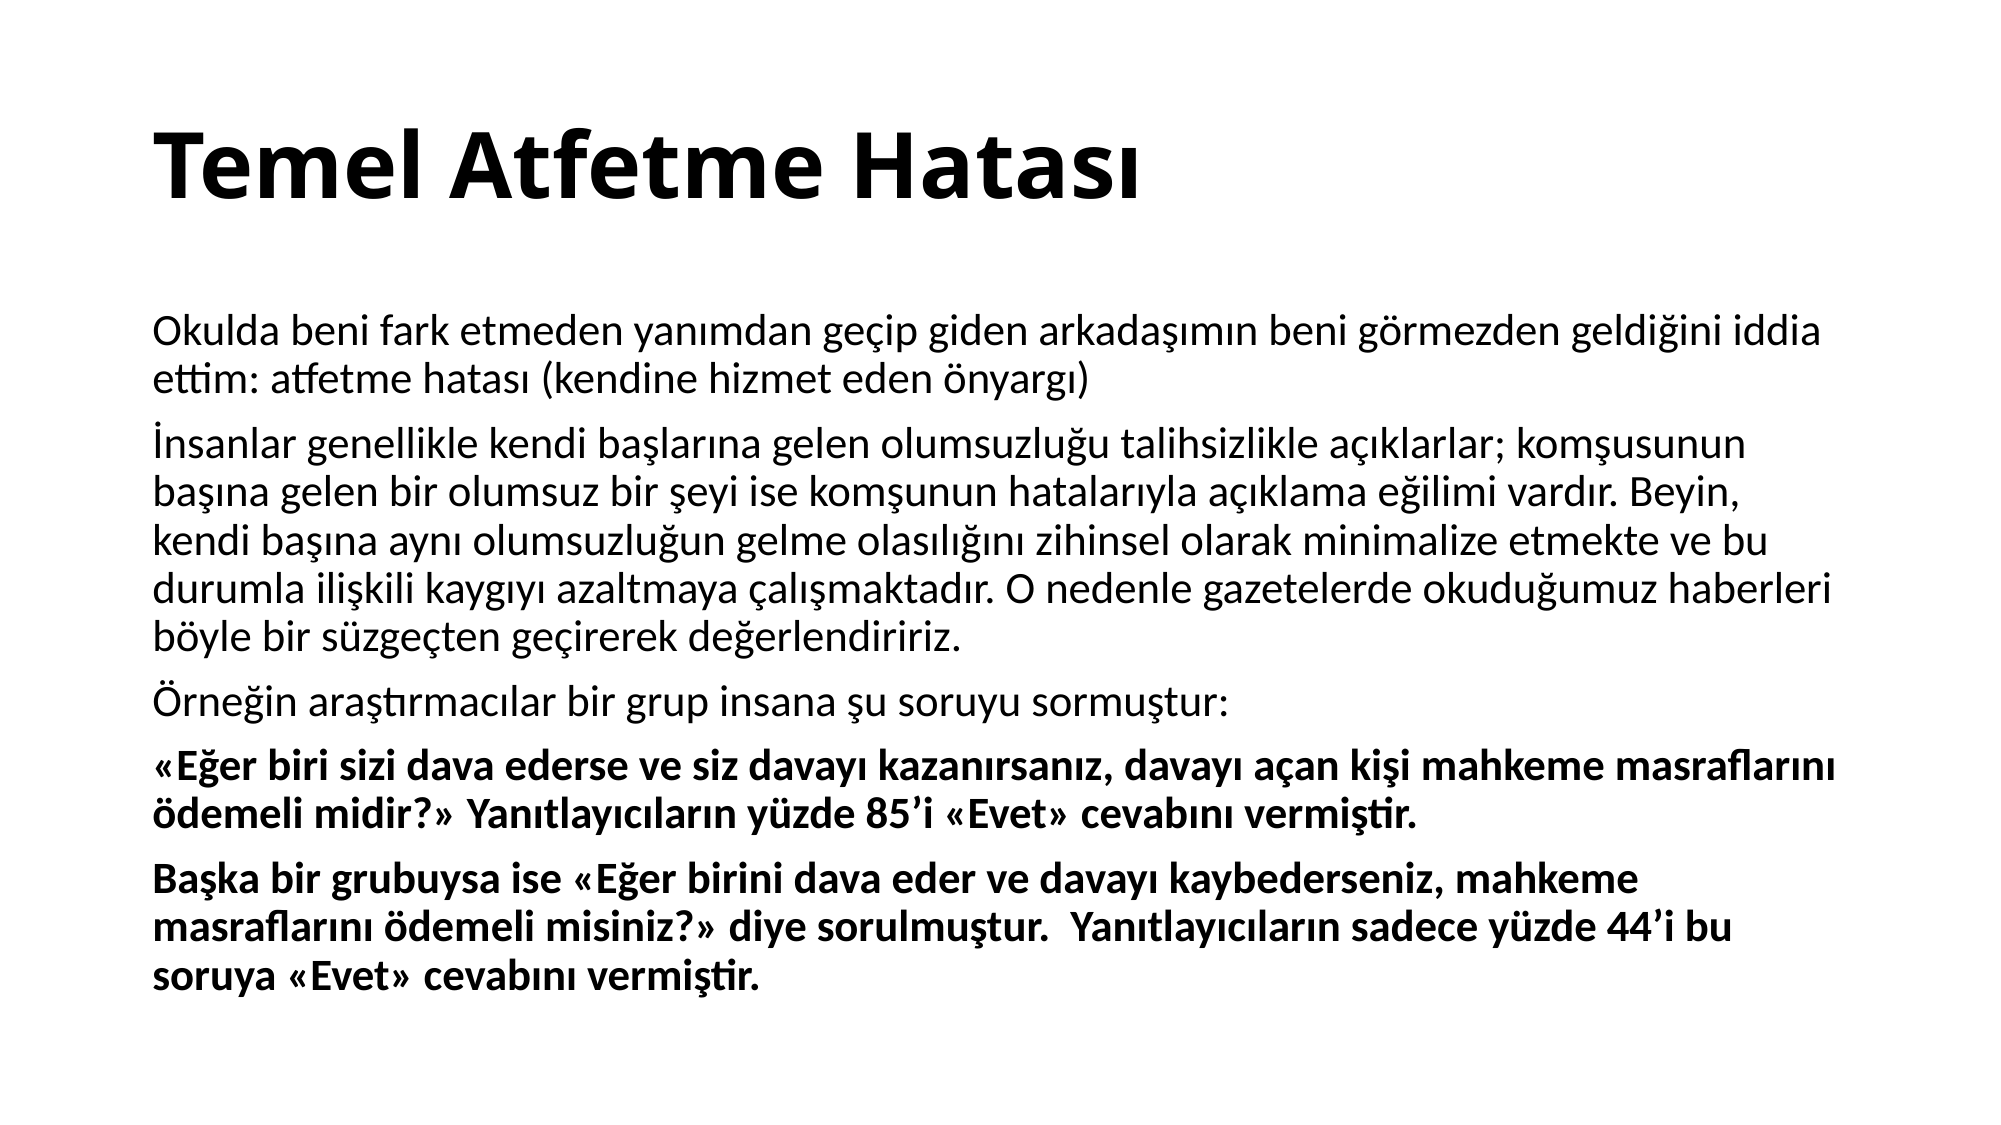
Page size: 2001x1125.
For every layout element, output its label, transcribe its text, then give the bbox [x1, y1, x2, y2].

list Okulda beni fark etmeden yanımdan geçip giden arkadaşımın beni görmezden geldiğini iddia ettim: atfetme hatası (kendine hizmet eden önyargı) İnsanlar genellikle kendi başlarına gelen olumsuzluğu talihsizlikle açıklarlar; komşusunun başına gelen bir olumsuz bir şeyi ise komşunun hatalarıyla açıklama eğilimi vardır. Beyin, kendi başına aynı olumsuzluğun gelme olasılığını zihinsel olarak minimalize etmekte ve bu durumla ilişkili kaygıyı azaltmaya çalışmaktadır. O nedenle gazetelerde okuduğumuz haberleri böyle bir süzgeçten geçirerek değerlendiririz. Örneğin araştırmacılar bir grup insana şu soruyu sormuştur: «Eğer biri sizi dava ederse ve siz davayı kazanırsanız, davayı açan kişi mahkeme masraflarını ödemeli midir?» Yanıtlayıcıların yüzde 85’i «Evet» cevabını vermiştir. Başka bir grubuysa ise «Eğer birini dava eder ve davayı kaybederseniz, mahkeme masraflarını ödemeli misiniz?» diye sorulmuştur. Yanıtlayıcıların sadece yüzde 44’i bu soruya «Evet» cevabını vermiştir. [137, 299, 1863, 1014]
title Temel Atfetme Hatası [137, 59, 1863, 278]
